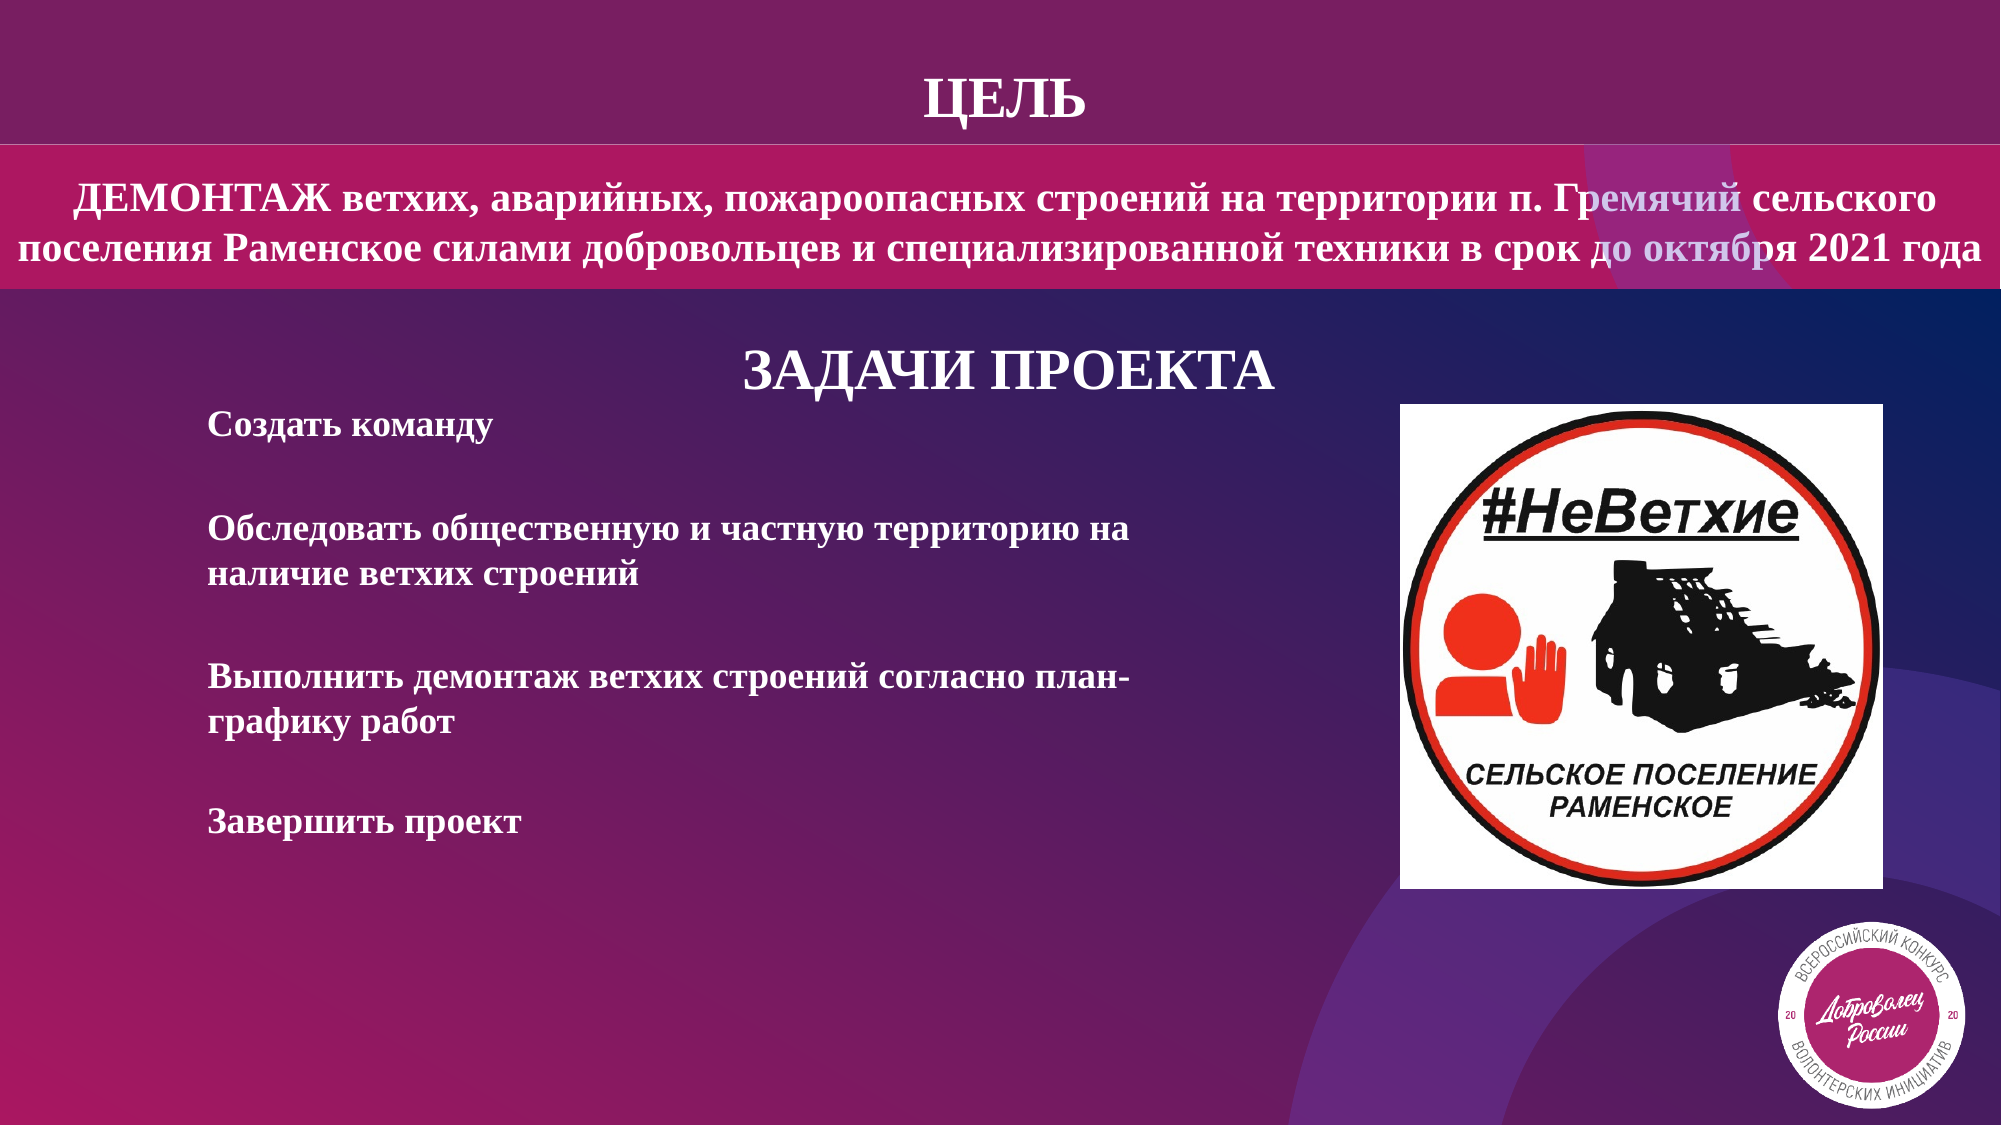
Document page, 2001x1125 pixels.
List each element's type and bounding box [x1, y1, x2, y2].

picture [1766, 908, 1977, 1121]
picture [1400, 404, 1883, 889]
text_box [0, 0, 2000, 1125]
